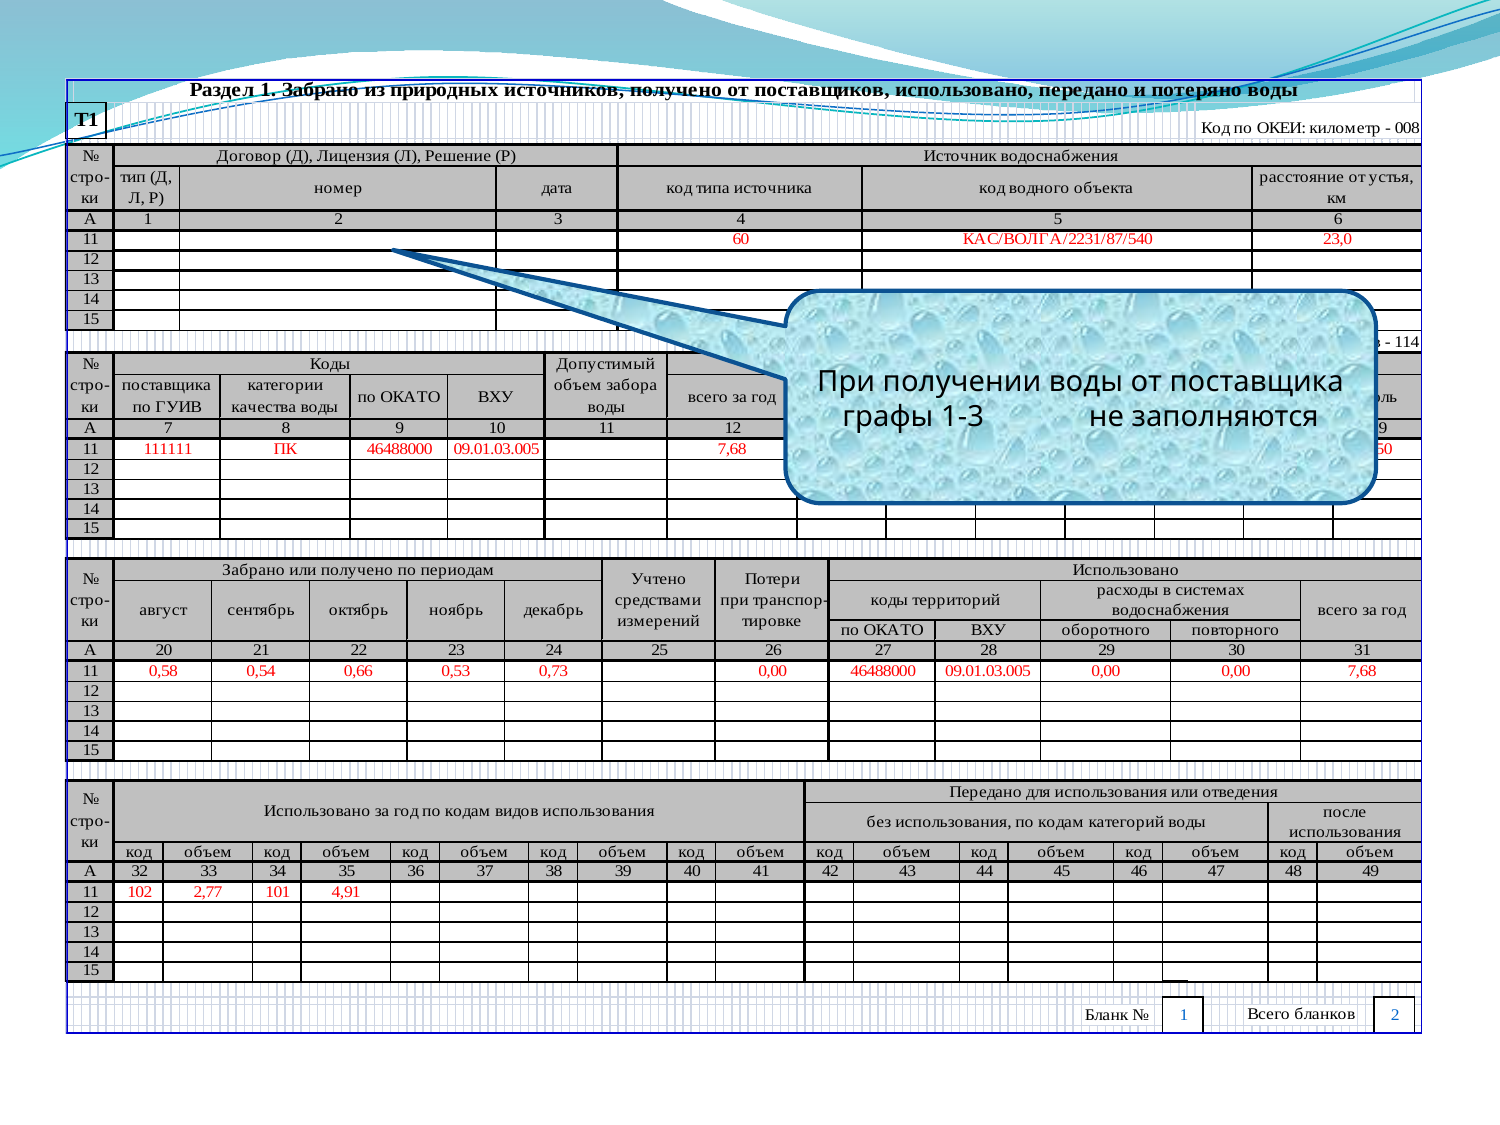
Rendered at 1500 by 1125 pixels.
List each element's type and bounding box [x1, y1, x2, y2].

text_box [64, 77, 1424, 1036]
